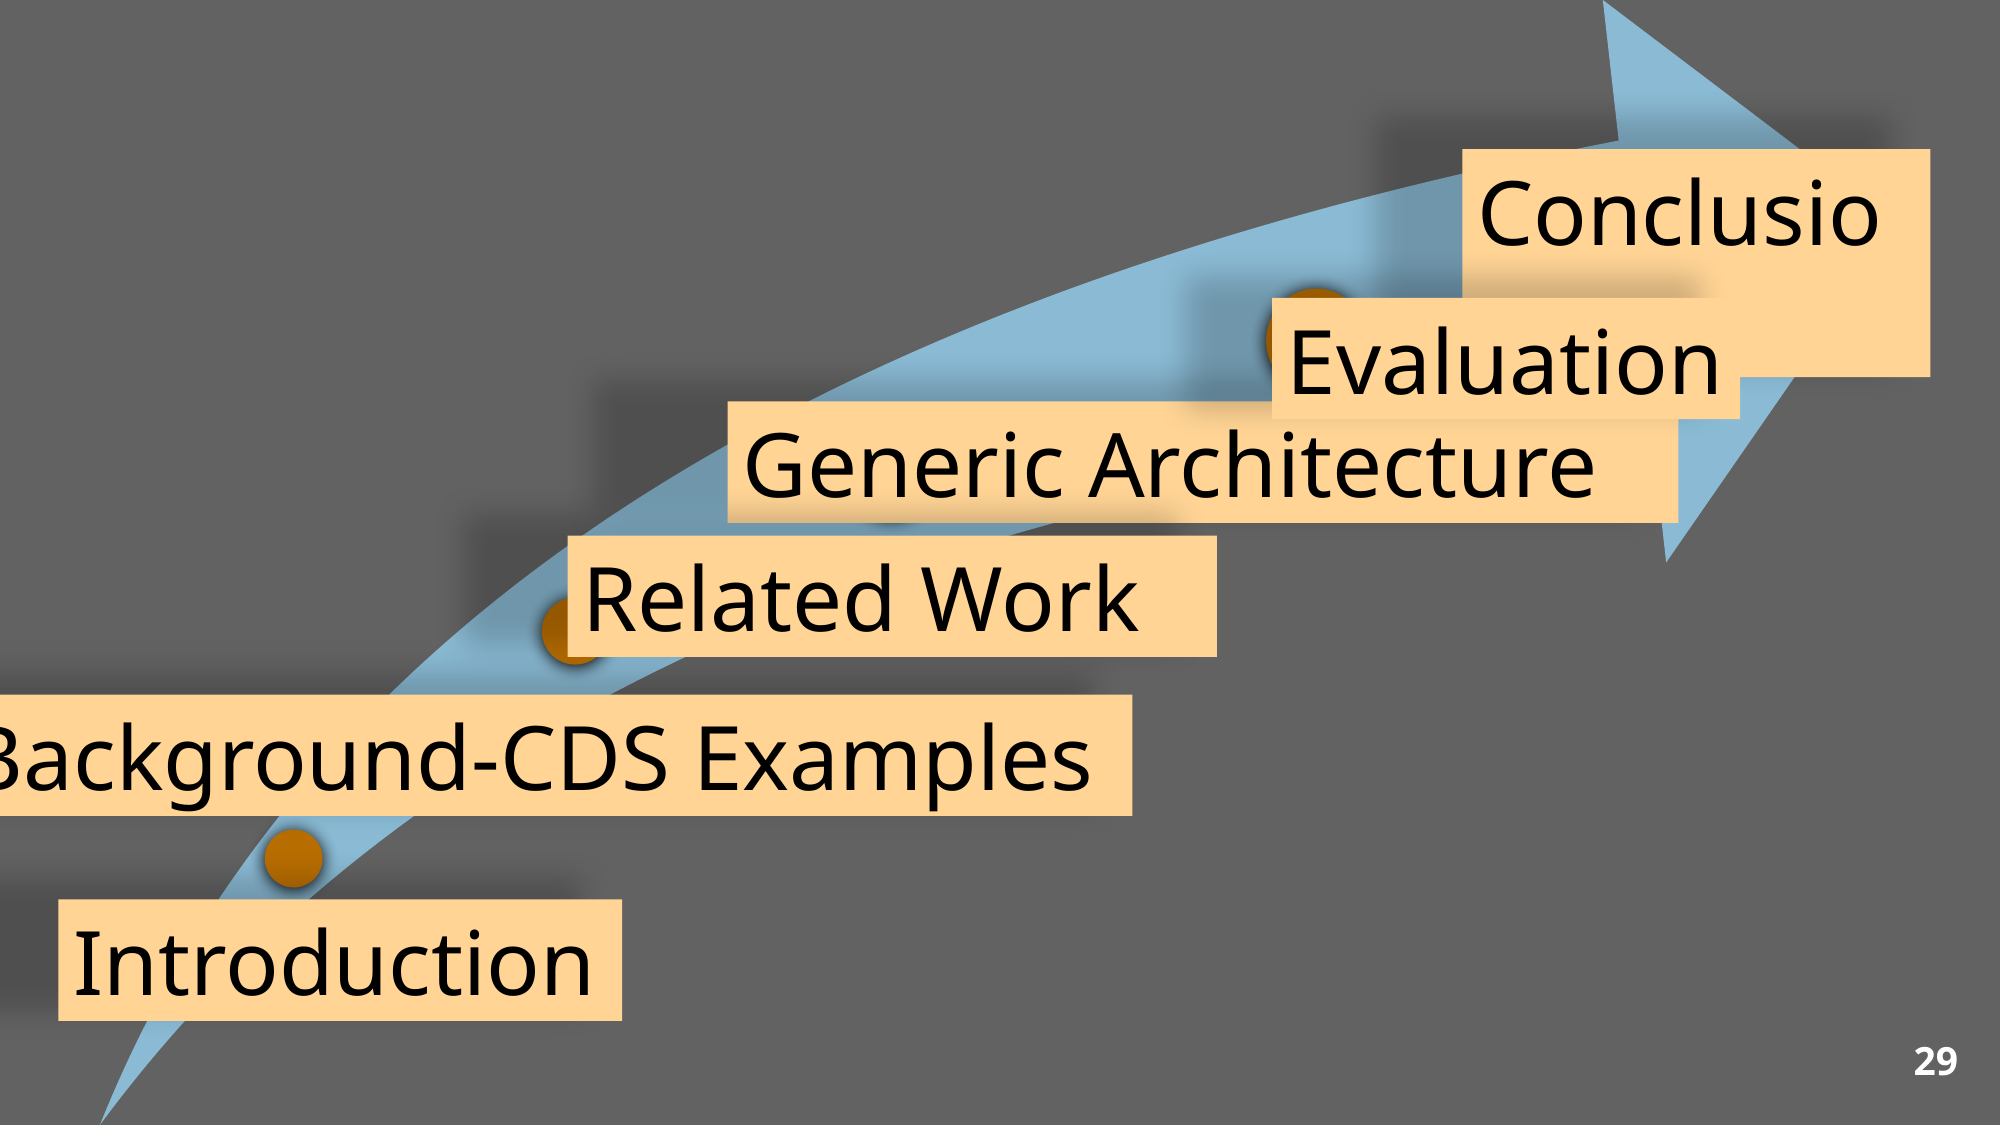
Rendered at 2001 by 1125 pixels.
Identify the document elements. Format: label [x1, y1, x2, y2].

text_box [0, 0, 2000, 1125]
